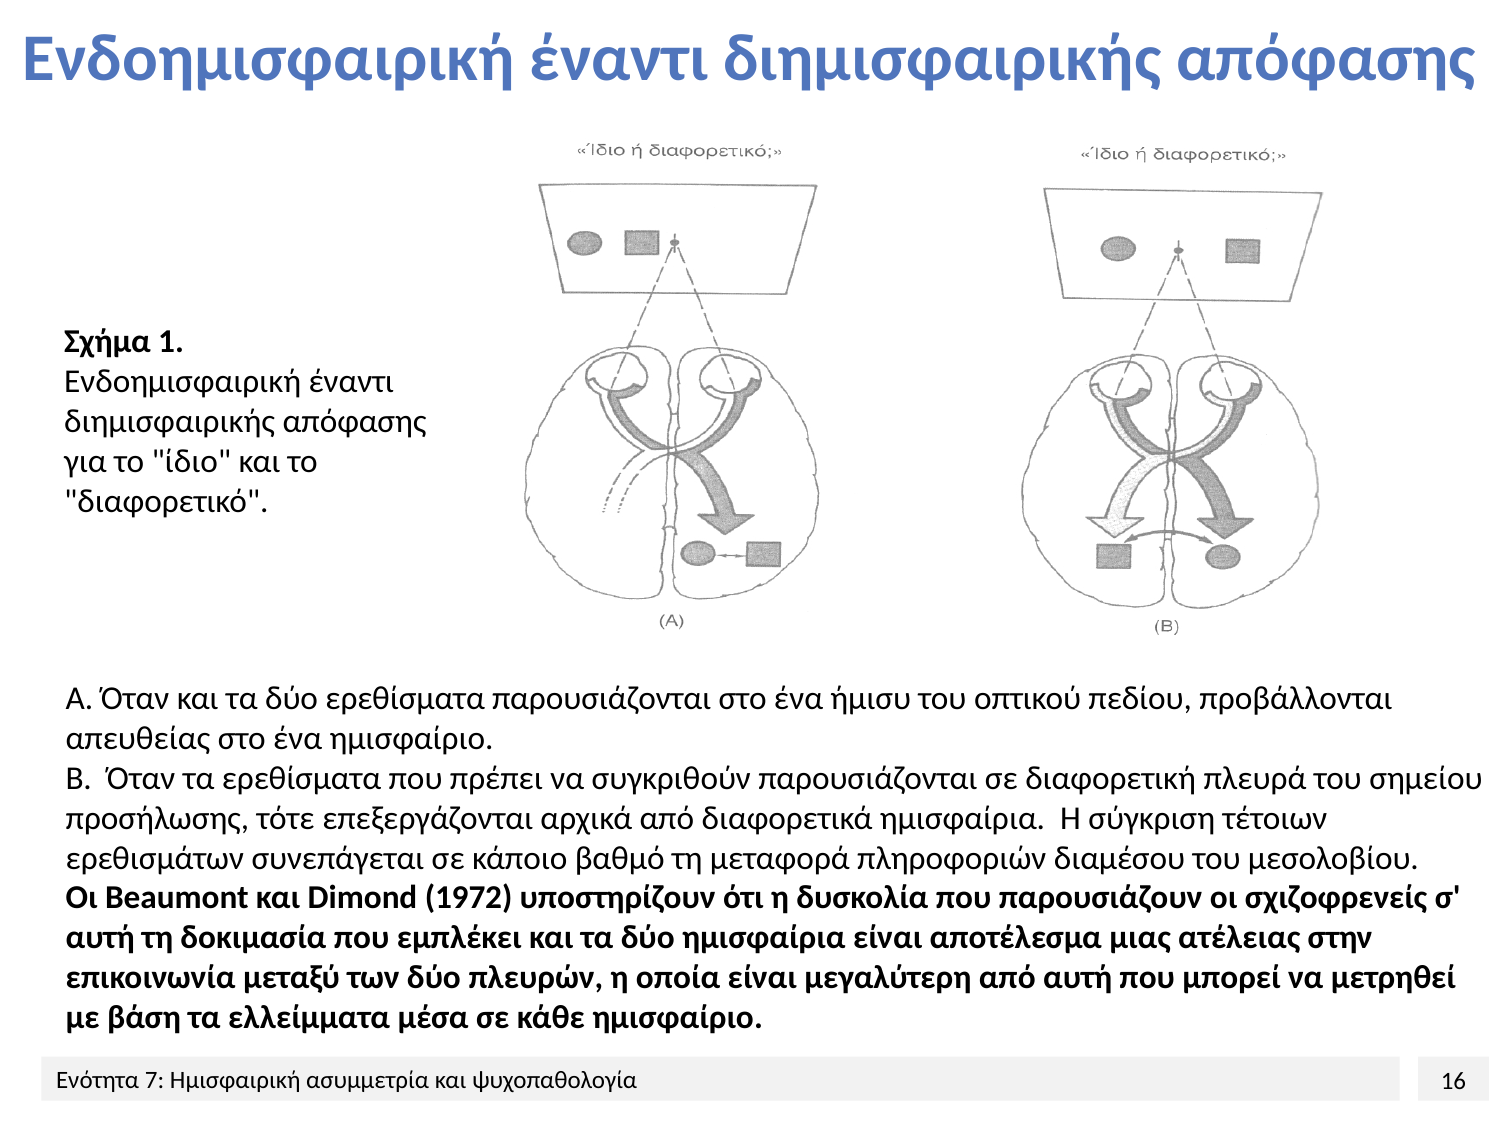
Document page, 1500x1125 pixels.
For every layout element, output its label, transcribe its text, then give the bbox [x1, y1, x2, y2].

text_box Α. Όταν και τα δύο ερεθίσματα παρουσιάζονται στο ένα ήμισυ του οπτικού πεδίου, προβάλλονται απευθείας στο ένα ημισφαίριο. Β. Όταν τα ερεθίσματα που πρέπει να συγκριθούν παρουσιάζονται σε διαφορετική πλευρά του σημείου προσήλωσης, τότε επεξεργάζονται αρχικά από διαφορετικά ημισφαίρια. Η σύγκριση τέτοιων ερεθισμάτων συνεπάγεται σε κάποιο βαθμό τη μεταφορά πληροφοριών διαμέσου του μεσολοβίου. Οι Beaumont και Dimond (1972) υποστηρίζουν ότι η δυσκολία που παρουσιάζουν οι σχιζοφρενείς σ' αυτή τη δοκιμασία που εμπλέκει και τα δύο ημισφαίρια είναι αποτέλεσμα μιας ατέλειας στην επικοινωνία μεταξύ των δύο πλευρών, η οποία είναι μεγαλύτερη από αυτή που μπορεί να μετρηθεί με βάση τα ελλείμματα μέσα σε κάθε ημισφαίριο. [50, 668, 1500, 1043]
title Ενδοημισφαιρική έναντι διημισφαιρικής απόφασης [0, 7, 1500, 100]
text_box Σχήμα 1. Ενδοημισφαιρική έναντι διημισφαιρικής απόφασης για το "ίδιο" και το "διαφορετικό". [49, 312, 456, 527]
picture [477, 99, 1353, 670]
